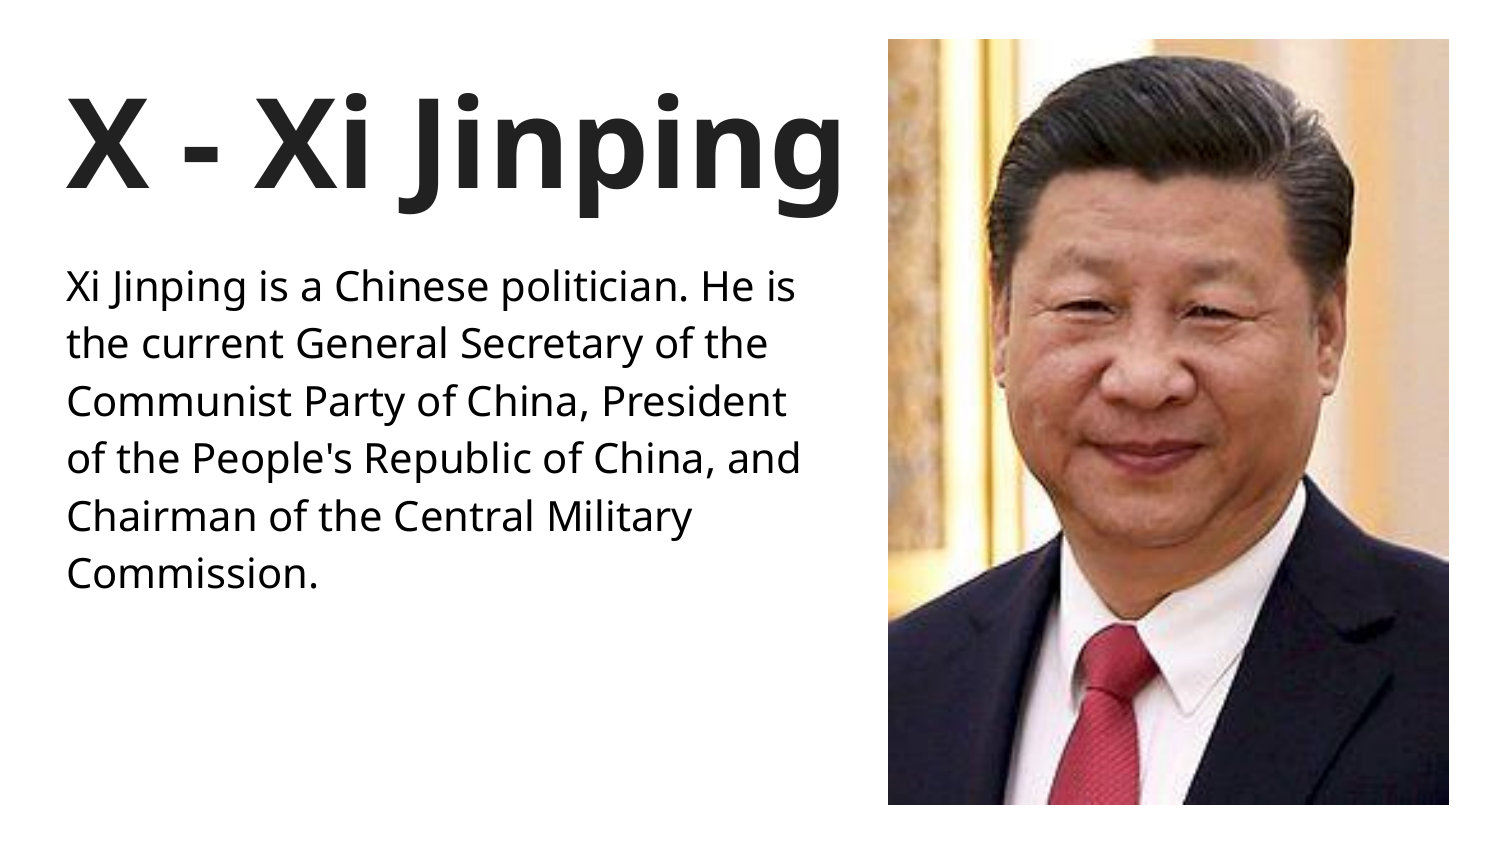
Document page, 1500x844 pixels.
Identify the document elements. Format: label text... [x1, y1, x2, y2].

title X - Xi Jinping [51, 48, 882, 213]
list Xi Jinping is a Chinese politician. He is the current General Secretary of the Communist Party of China, President of the People's Republic of China, and Chairman of the Central Military Commission. [51, 236, 842, 750]
picture [887, 39, 1450, 805]
